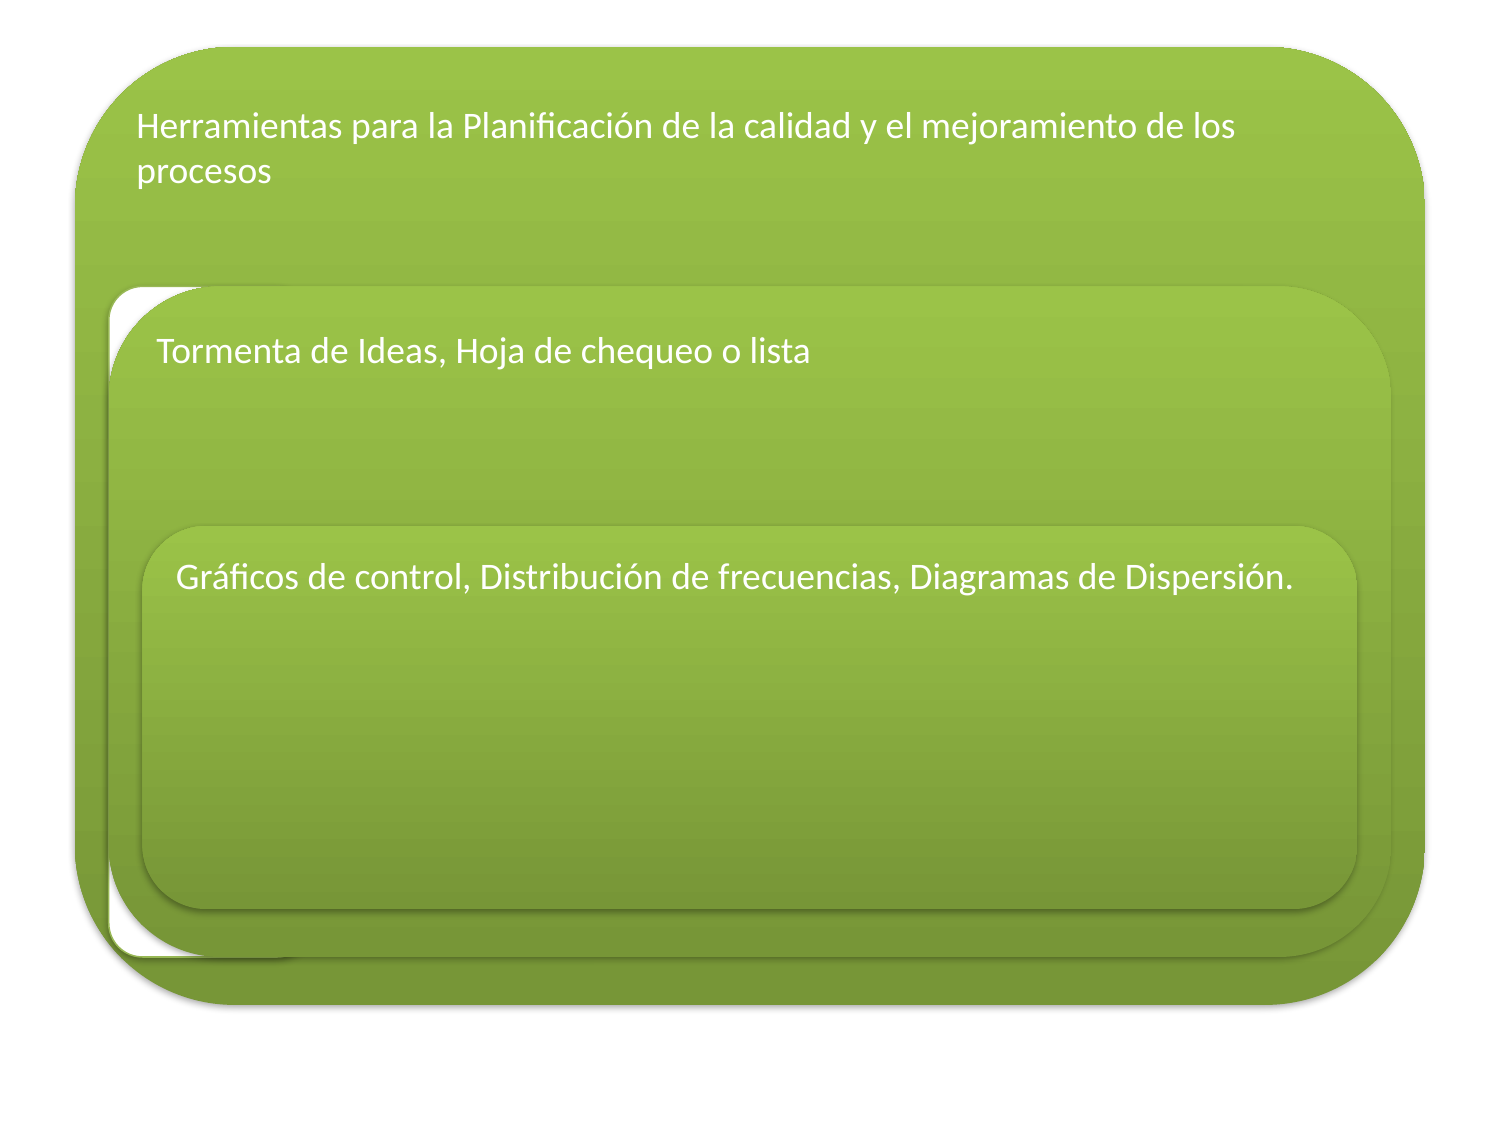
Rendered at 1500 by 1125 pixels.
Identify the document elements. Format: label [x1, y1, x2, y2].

list [74, 46, 1426, 1006]
